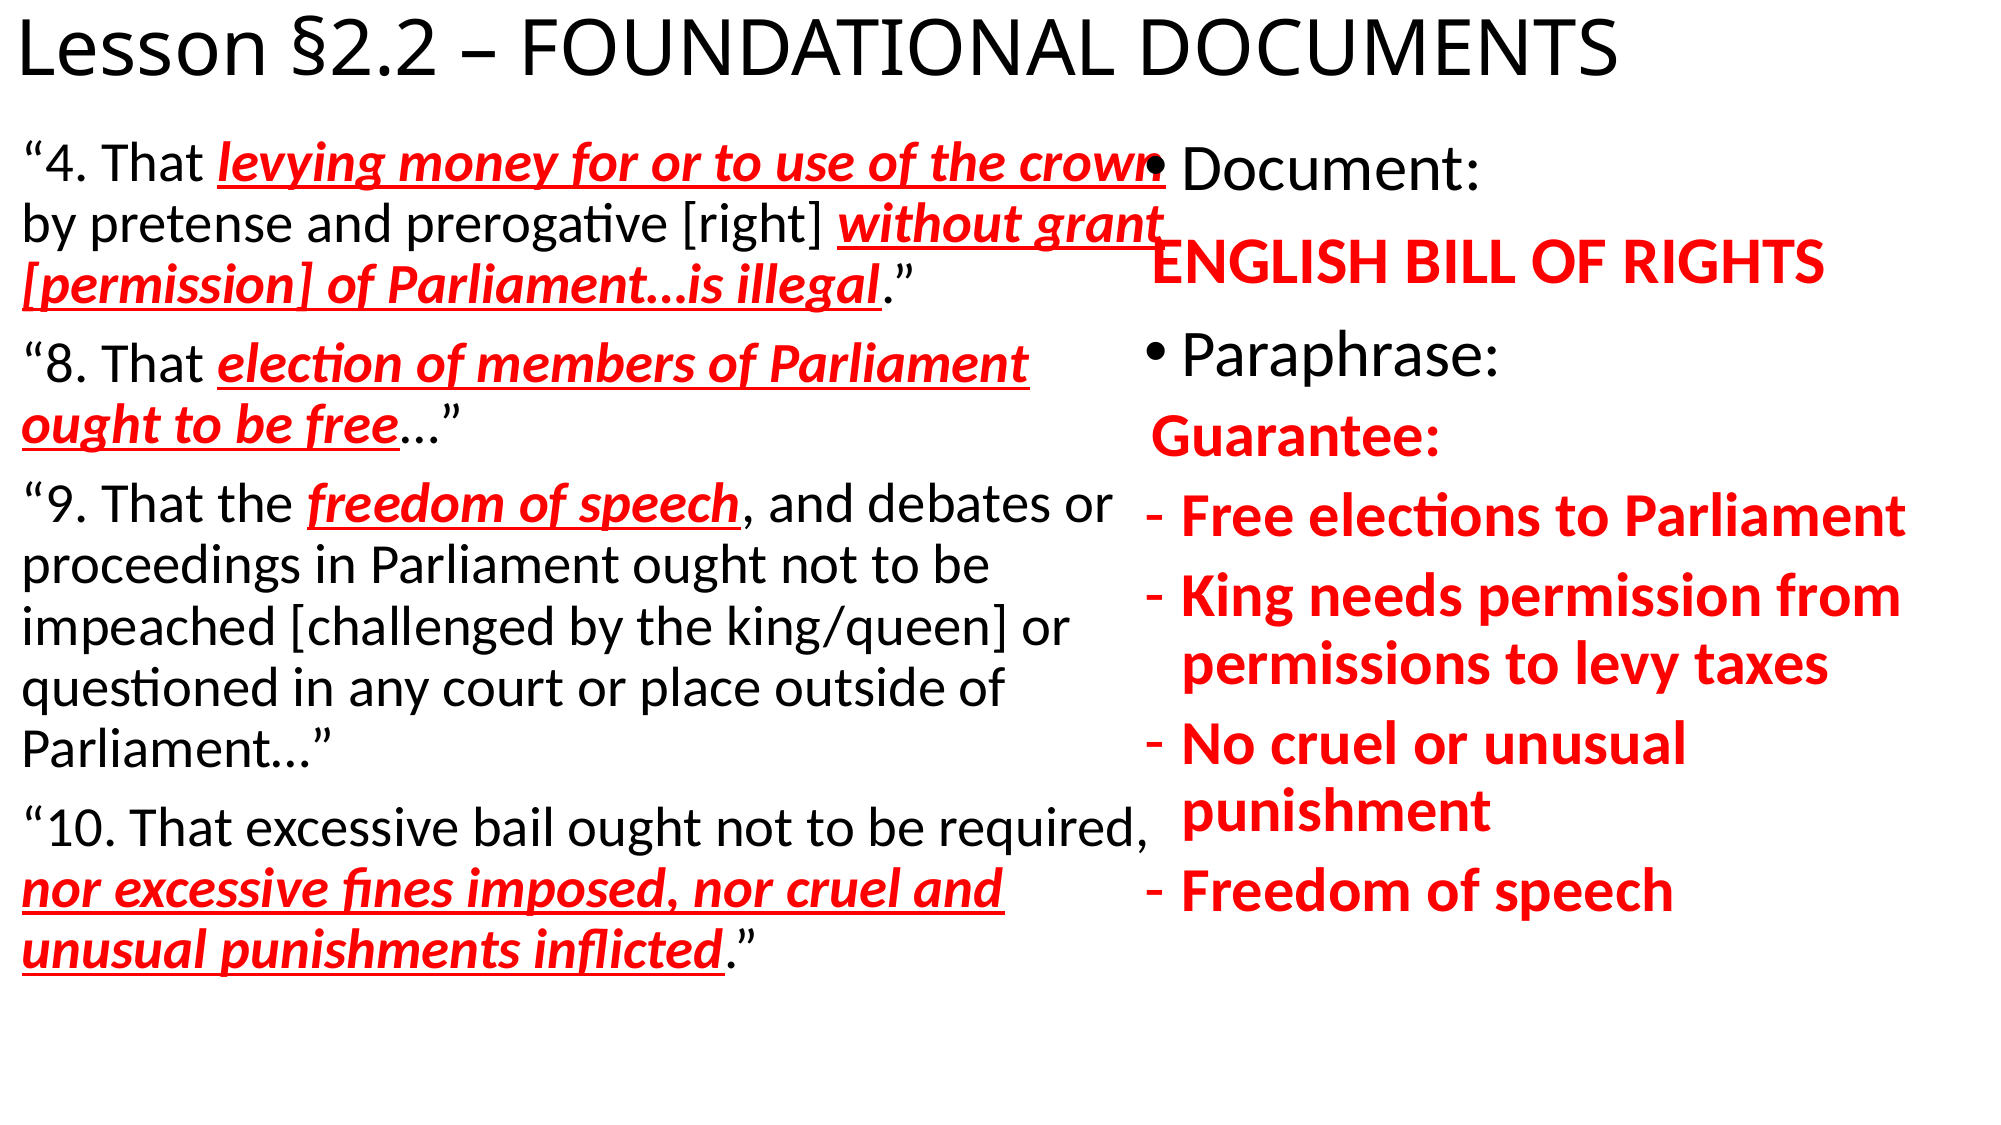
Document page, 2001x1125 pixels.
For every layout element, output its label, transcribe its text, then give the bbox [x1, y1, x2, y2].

list Document: ENGLISH BILL OF RIGHTS Paraphrase: Guarantee: Free elections to Parliament King needs permission from permissions to levy taxes No cruel or unusual punishment Freedom of speech [1129, 125, 2000, 964]
title Lesson §2.2 – FOUNDATIONAL DOCUMENTS [0, 0, 2000, 100]
list “4. That levying money for or to use of the crown by pretense and prerogative [right] without grant [permission] of Parliament…is illegal.” “8. That election of members of Parliament ought to be free…” “9. That the freedom of speech, and debates or proceedings in Parliament ought not to be impeached [challenged by the king/queen] or questioned in any court or place outside of Parliament…” “10. That excessive bail ought not to be required, nor excessive fines imposed, nor cruel and unusual punishments inflicted.” [0, 125, 1187, 1009]
